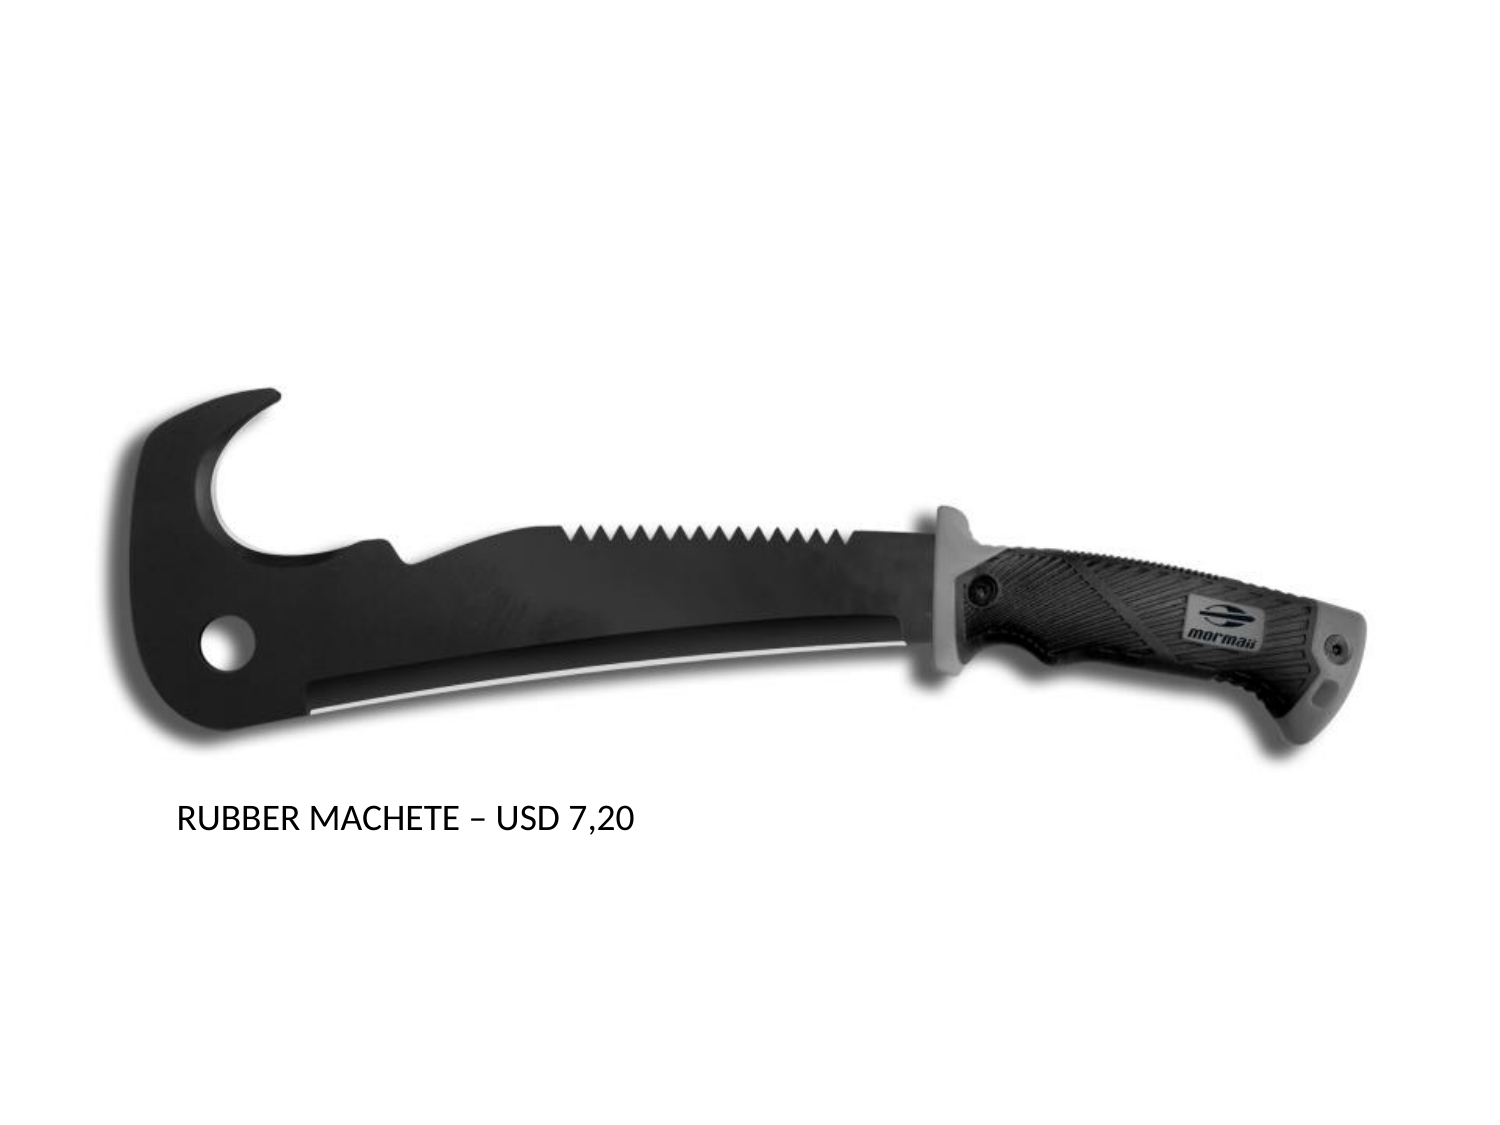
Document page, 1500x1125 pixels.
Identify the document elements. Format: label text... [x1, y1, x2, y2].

picture [0, 309, 1500, 816]
text_box RUBBER MACHETE – USD 7,20 [161, 823, 651, 846]
